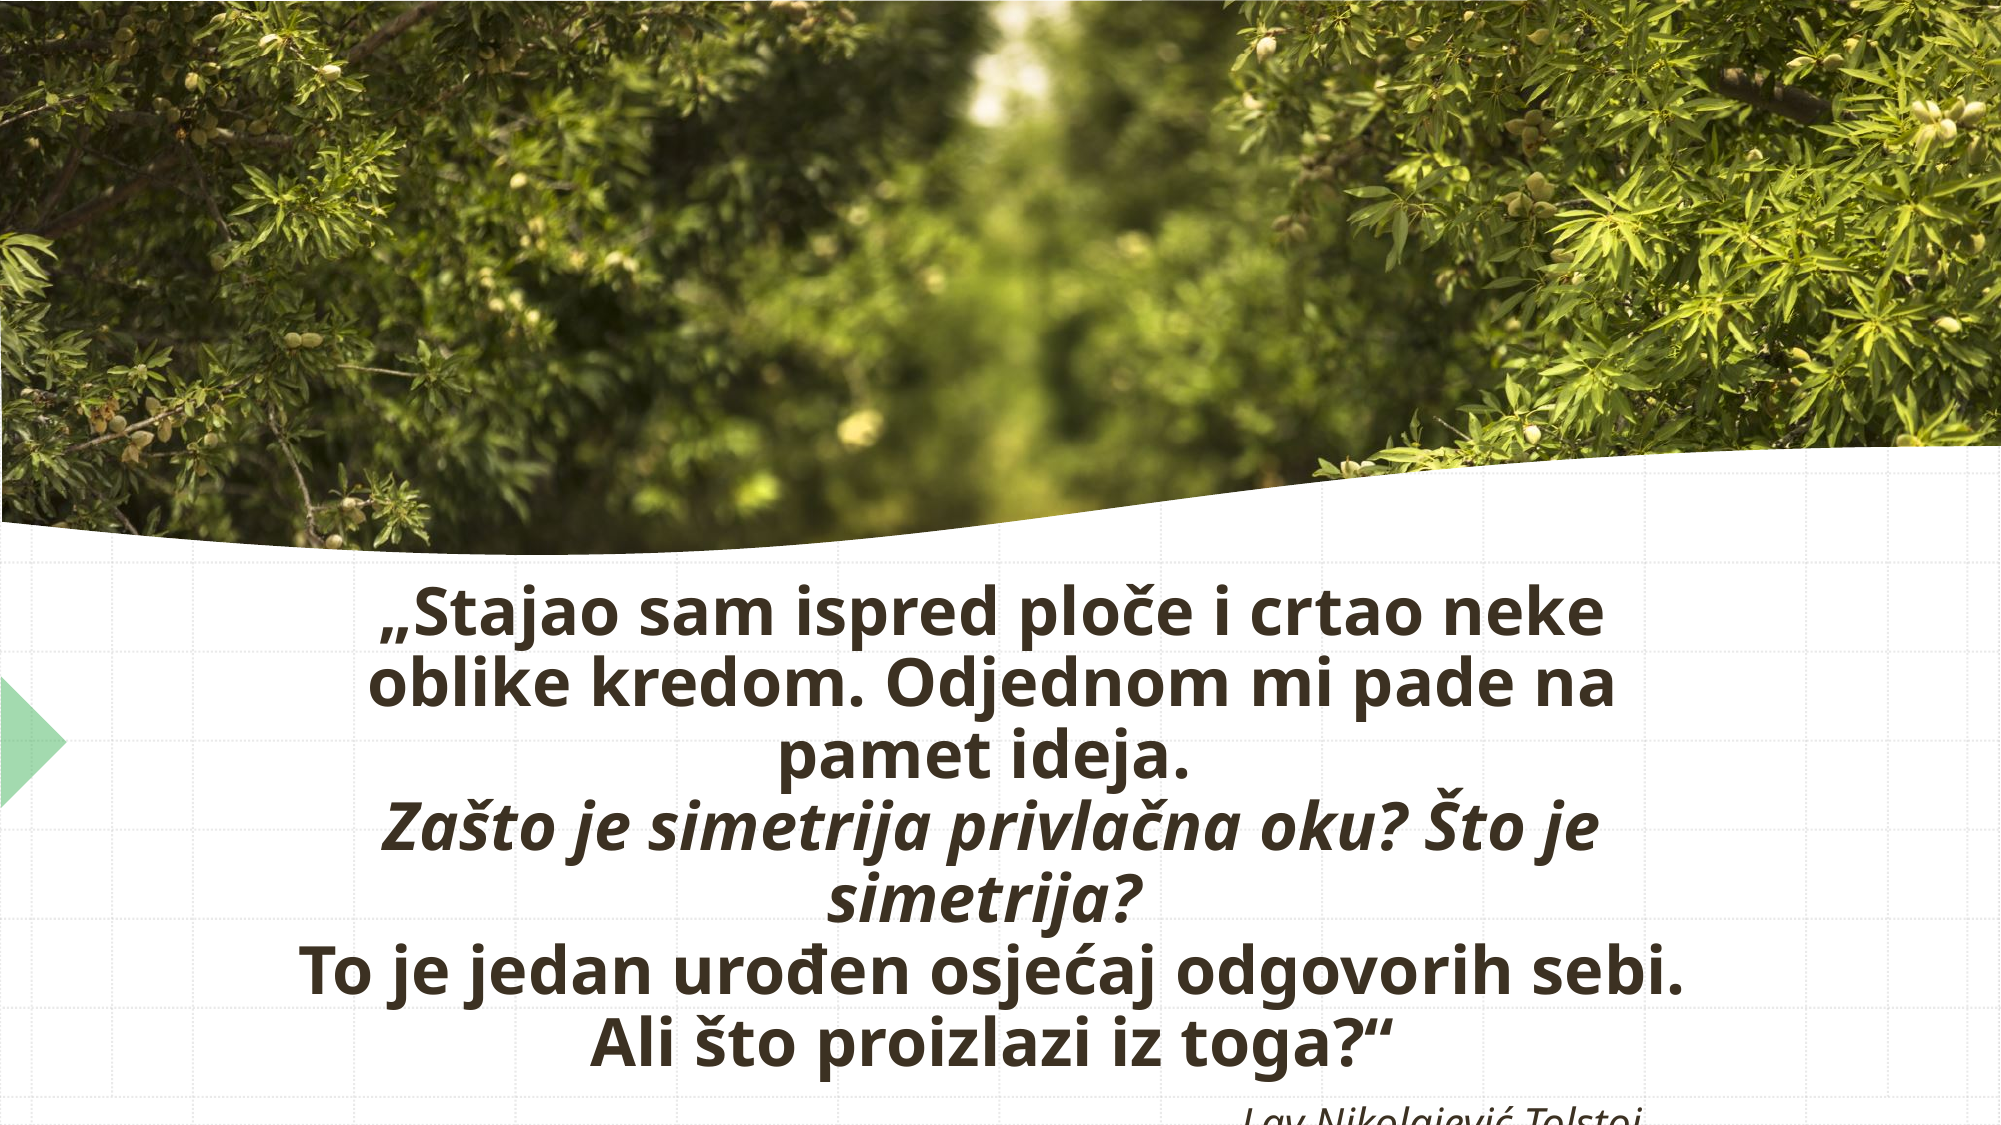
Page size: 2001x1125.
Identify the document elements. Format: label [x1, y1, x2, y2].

text_box [0, 555, 2000, 1125]
picture [0, 0, 2001, 555]
